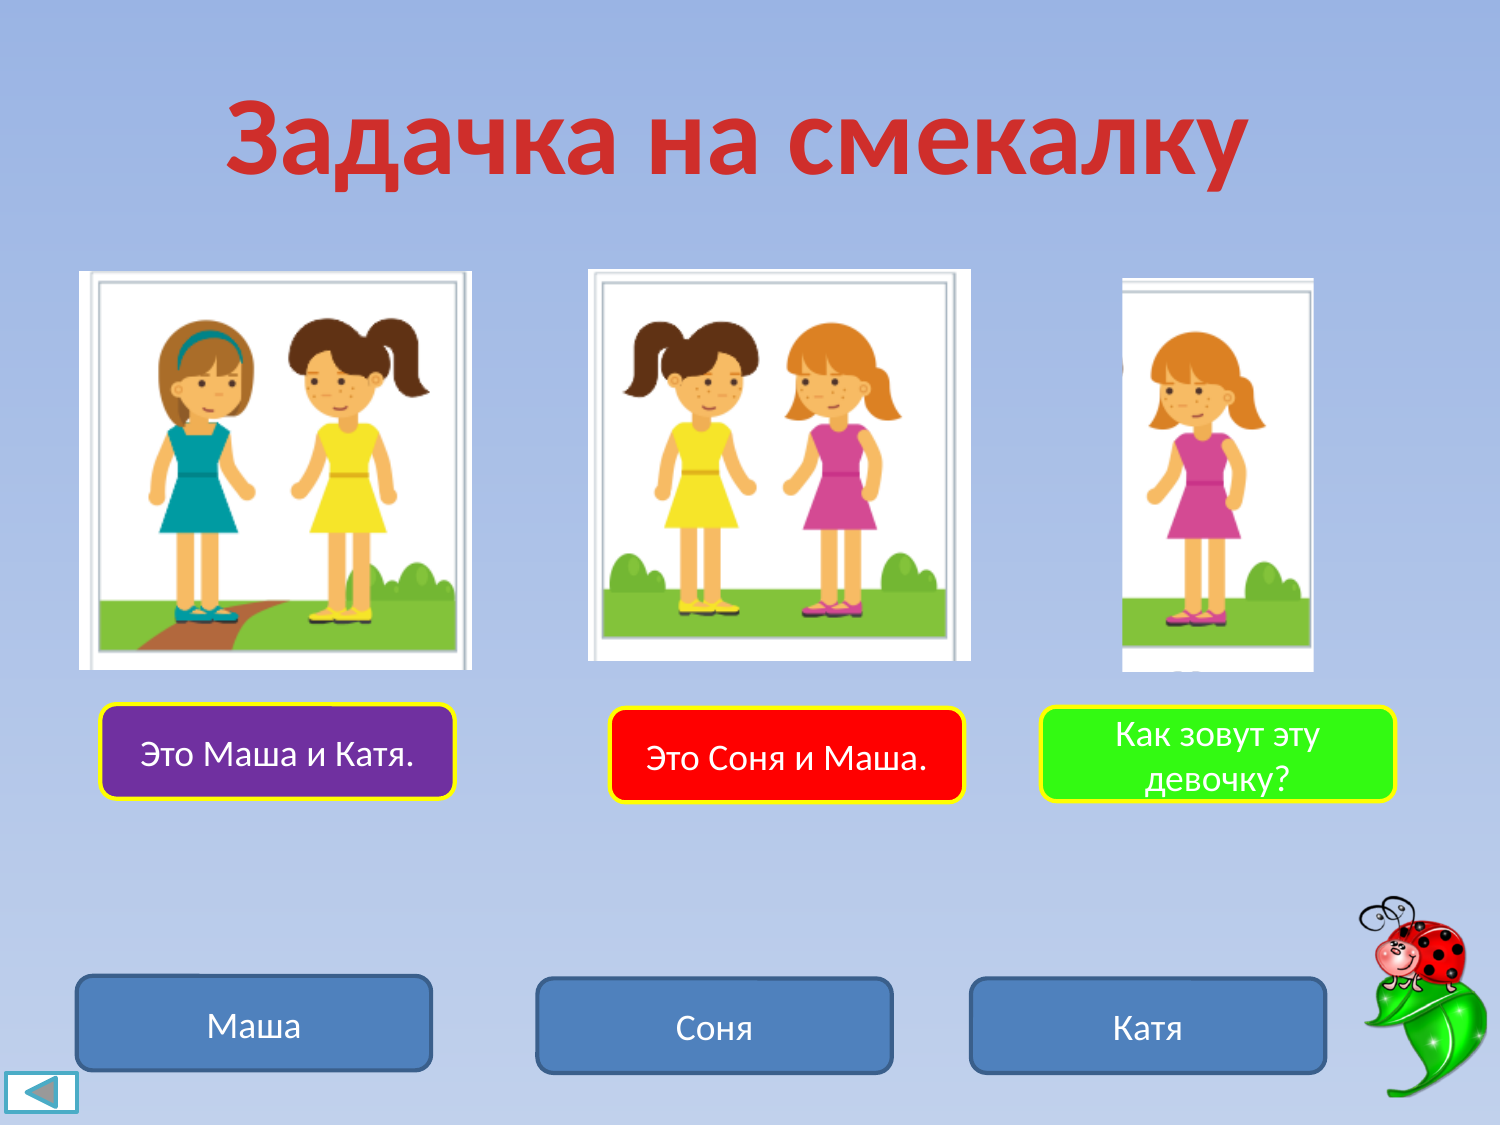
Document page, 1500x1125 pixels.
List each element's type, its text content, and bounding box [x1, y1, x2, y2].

text_box Это Маша и Катя. [98, 702, 457, 801]
text_box Соня [535, 976, 894, 1076]
picture [1122, 278, 1314, 672]
picture [1269, 813, 1500, 1125]
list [76, 271, 473, 670]
text_box Маша [74, 973, 434, 1073]
text_box Катя [968, 976, 1264, 1076]
text_box Как зовут эту девочку? [1038, 704, 1398, 804]
text_box Это Соня и Маша. [607, 705, 967, 805]
picture [587, 269, 972, 661]
text_box [4, 1071, 79, 1114]
text_box Задачка на смекалку [122, 54, 1353, 205]
